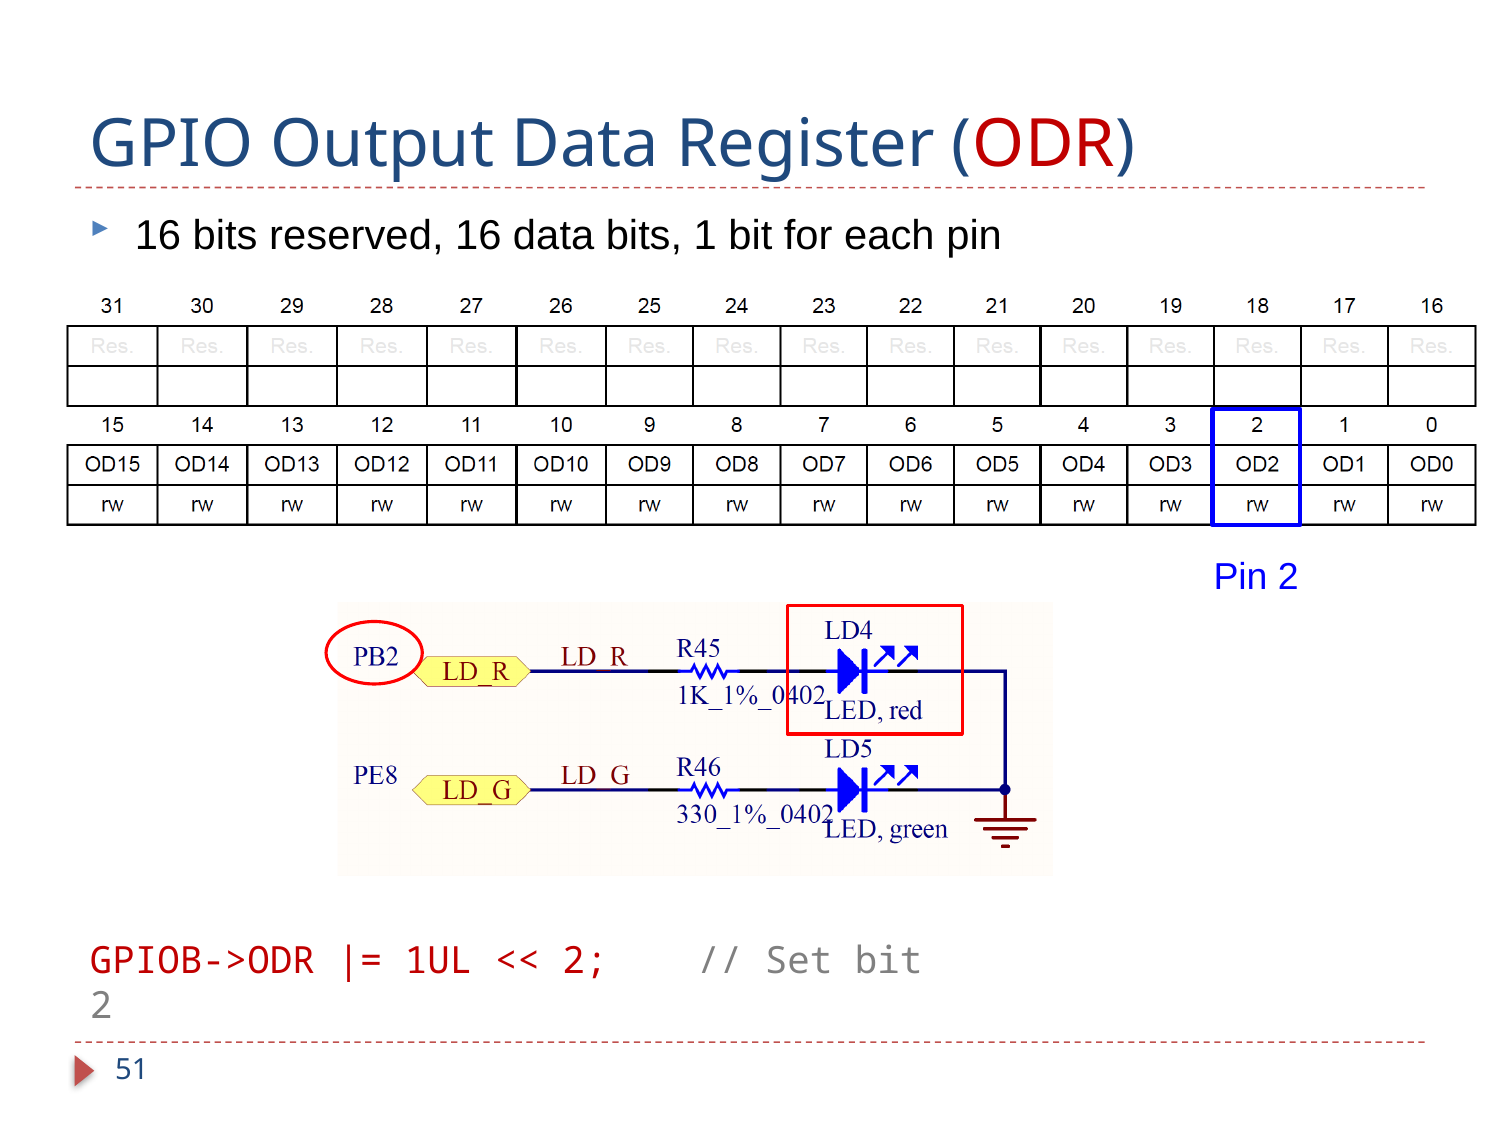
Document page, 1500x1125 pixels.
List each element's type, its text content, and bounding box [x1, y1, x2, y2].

text_box [324, 636, 331, 670]
picture [61, 289, 1484, 531]
list 16 bits reserved, 16 data bits, 1 bit for each pin [75, 200, 1425, 275]
picture [337, 602, 1054, 876]
slide_number 51 [100, 1042, 426, 1103]
title GPIO Output Data Register (ODR) [75, 24, 1425, 188]
text_box Pin 2 [1198, 544, 1314, 605]
text_box GPIOB->ODR |= 1UL << 2; // Set bit 2 [74, 928, 963, 1034]
